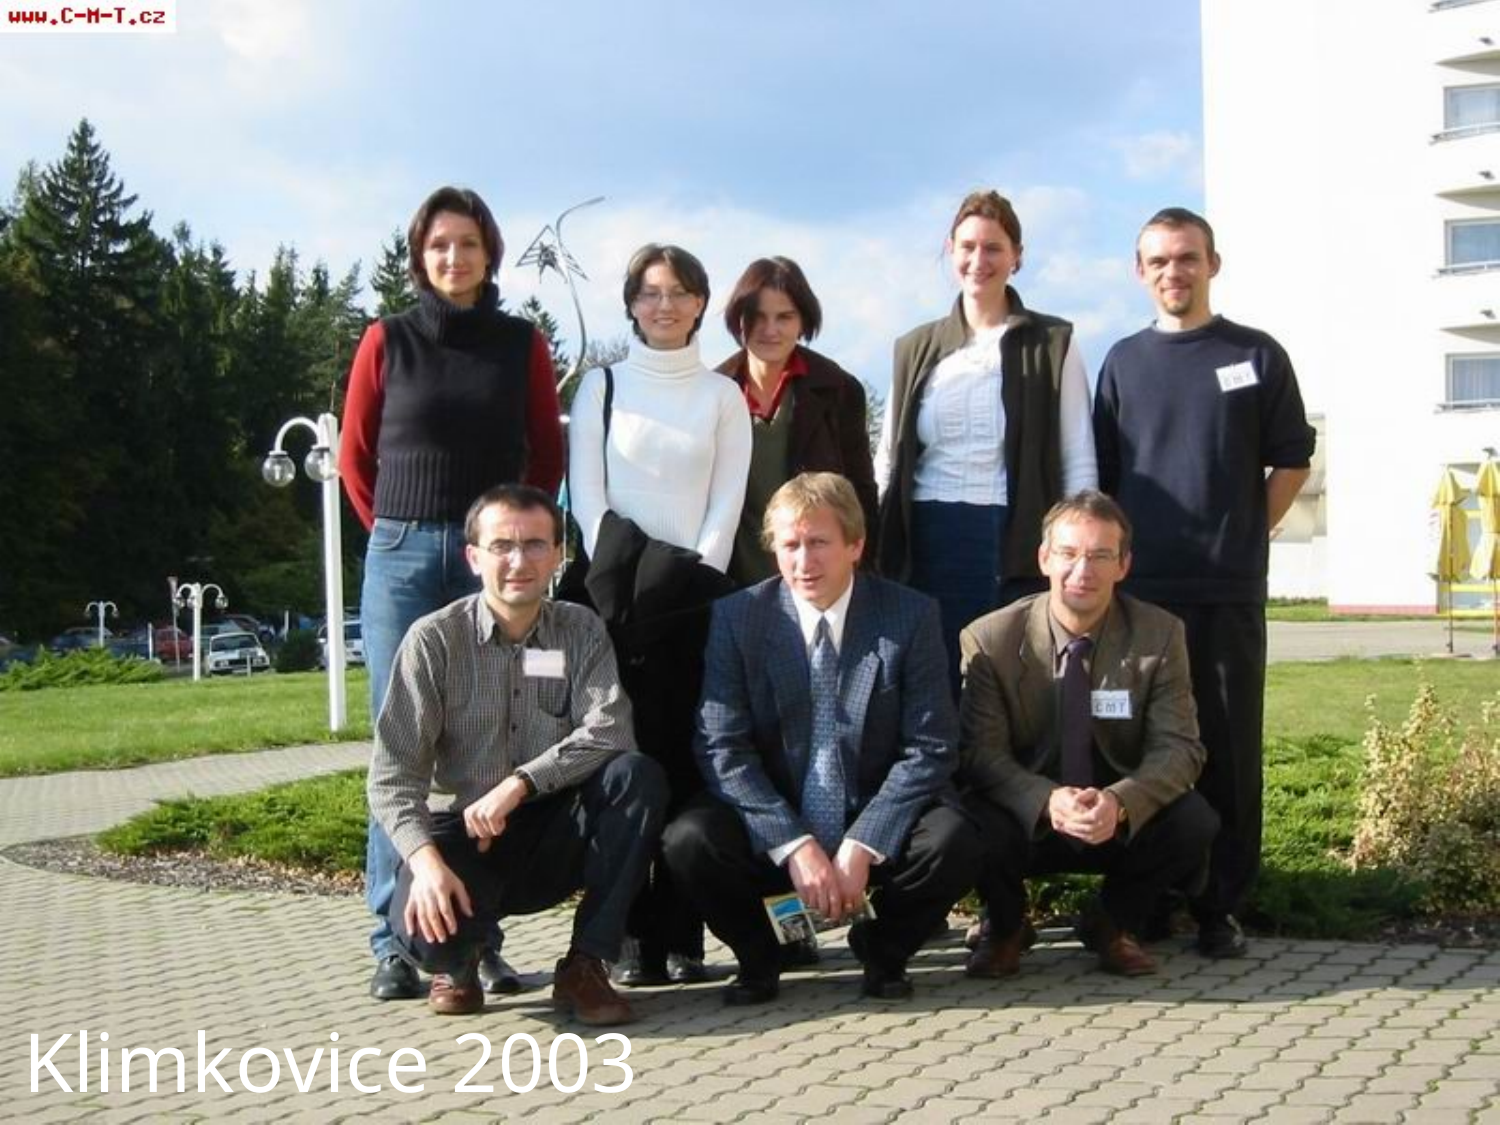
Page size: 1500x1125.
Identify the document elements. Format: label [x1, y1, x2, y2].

list [0, 0, 1500, 1125]
